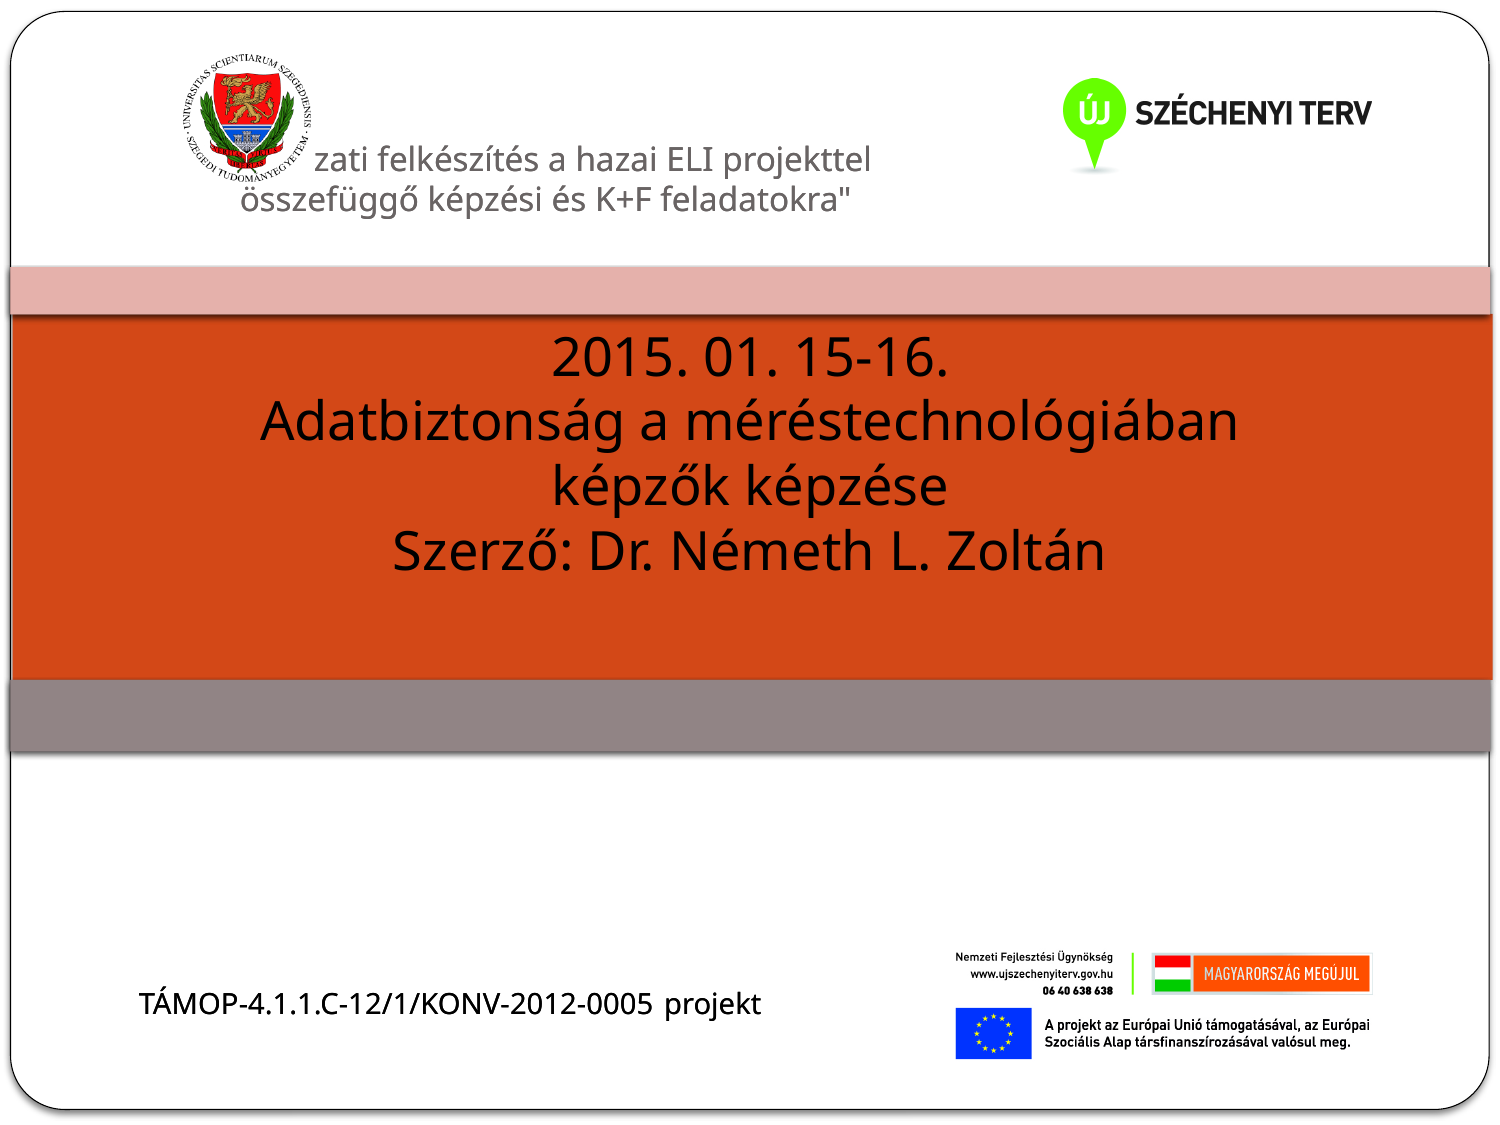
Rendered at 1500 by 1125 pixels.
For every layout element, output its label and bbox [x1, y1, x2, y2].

picture [183, 54, 311, 182]
picture [927, 928, 1400, 1077]
picture [1057, 78, 1372, 176]
